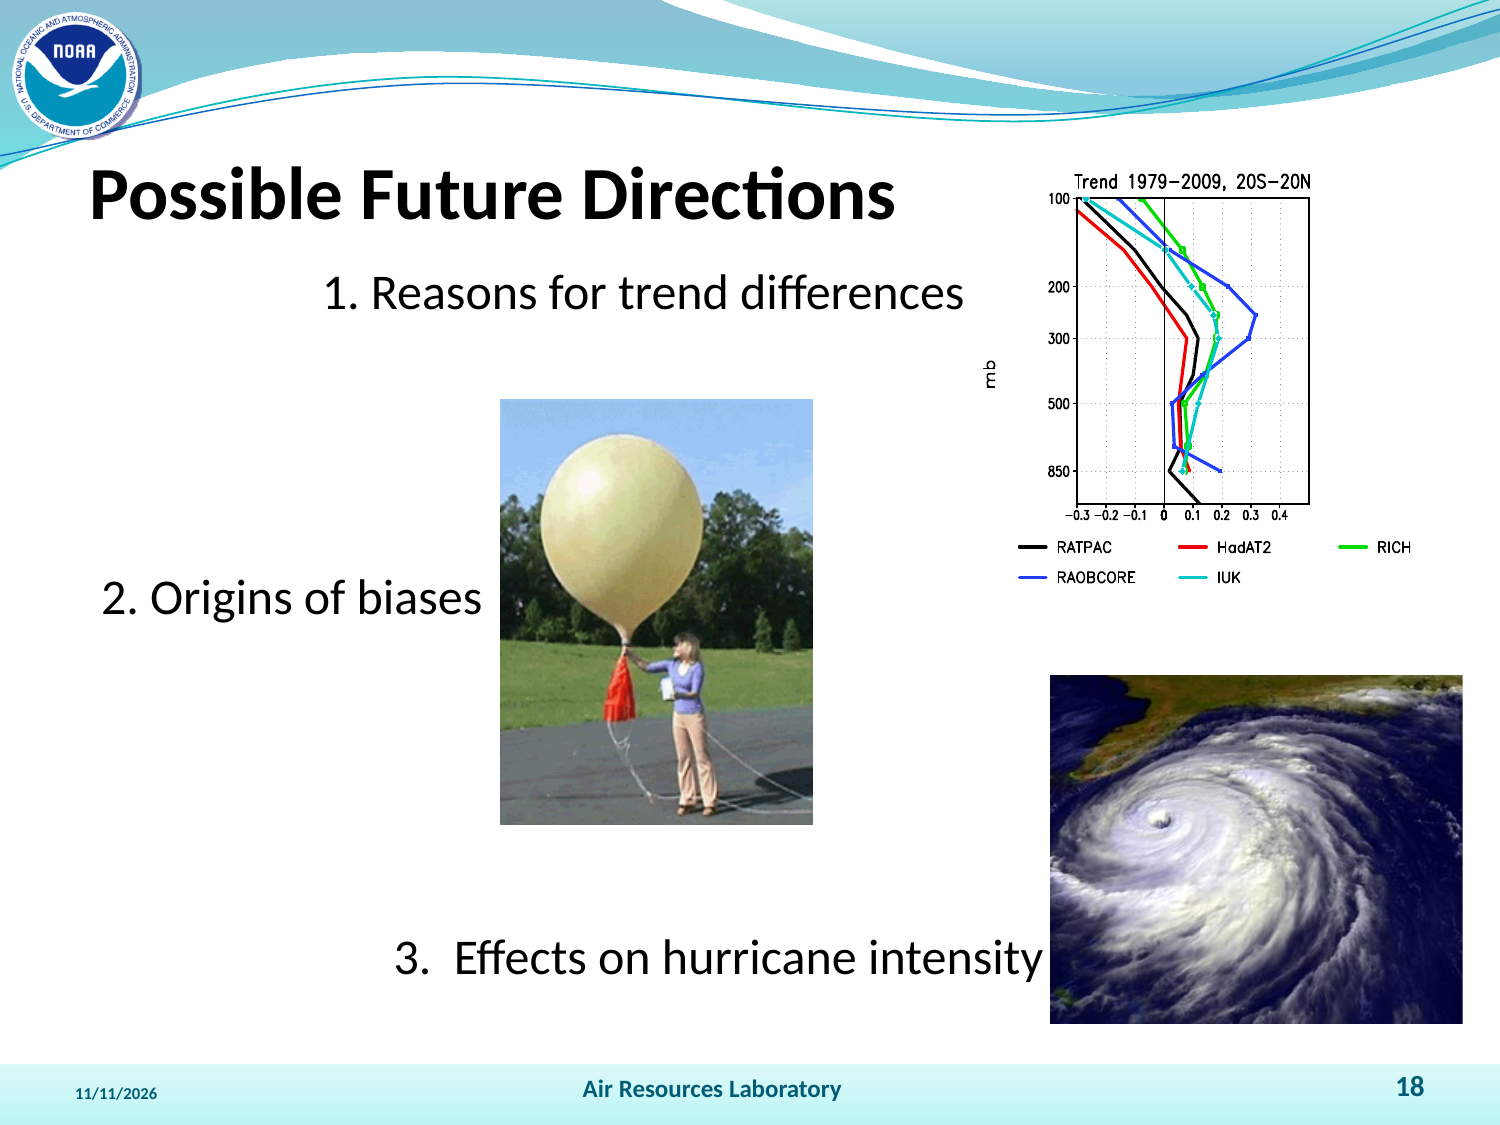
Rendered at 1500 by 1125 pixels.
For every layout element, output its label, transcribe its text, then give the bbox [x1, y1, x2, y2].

picture [12, 12, 138, 138]
picture [499, 399, 813, 826]
picture [912, 124, 1500, 638]
text_box Possible Future Directions 1. Reasons for trend differences 2. Origins of biases 3. Effects on hurricane intensity [74, 137, 1413, 1125]
picture [1049, 674, 1463, 1024]
slide_number 18 [1413, 1042, 1425, 1103]
